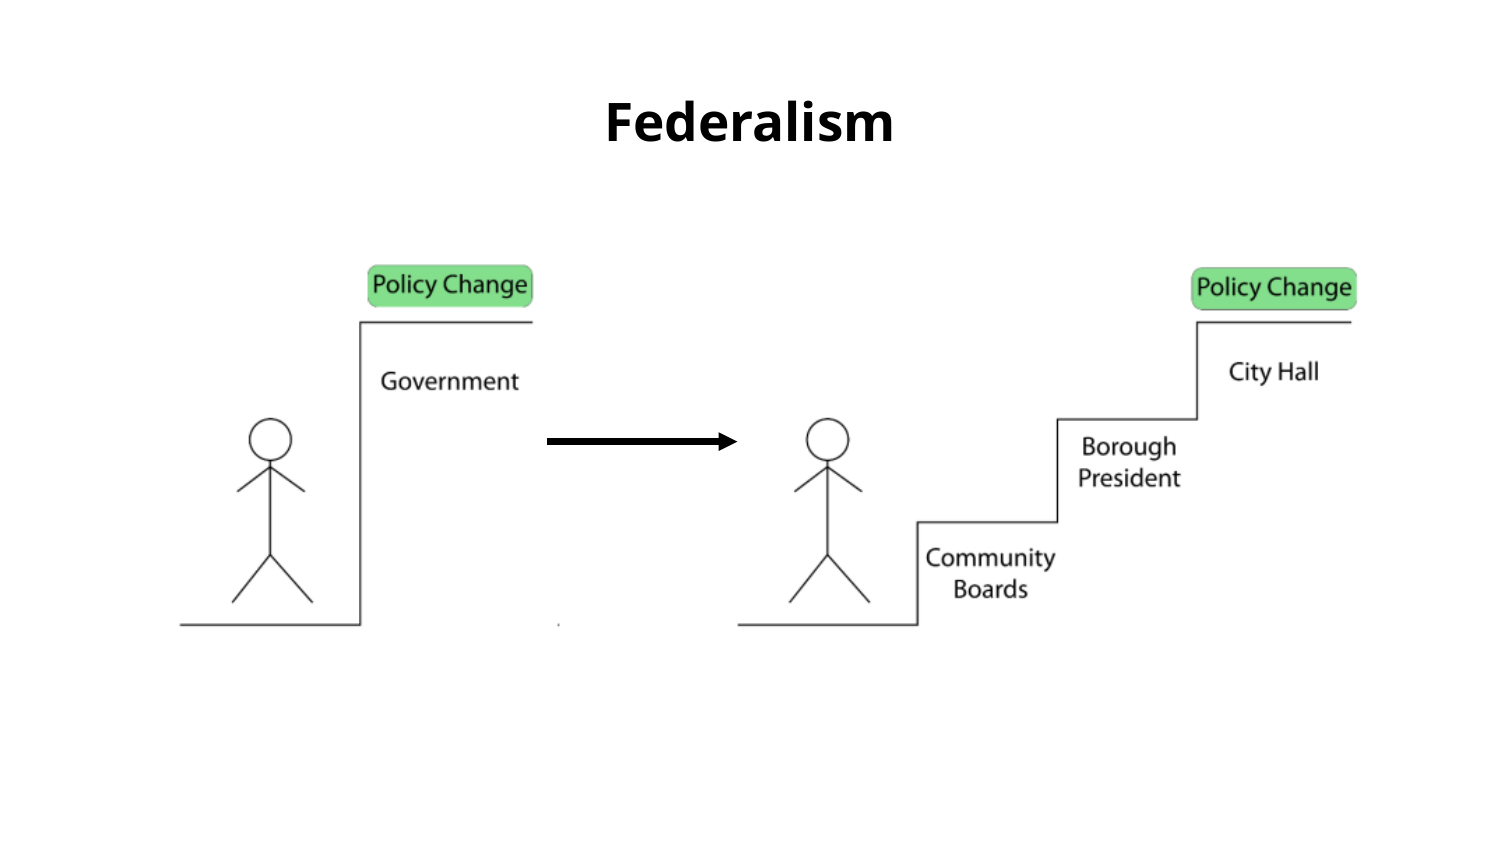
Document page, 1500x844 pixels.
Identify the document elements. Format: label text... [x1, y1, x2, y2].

title Federalism [51, 72, 1449, 167]
picture [169, 238, 560, 646]
picture [736, 238, 1399, 646]
